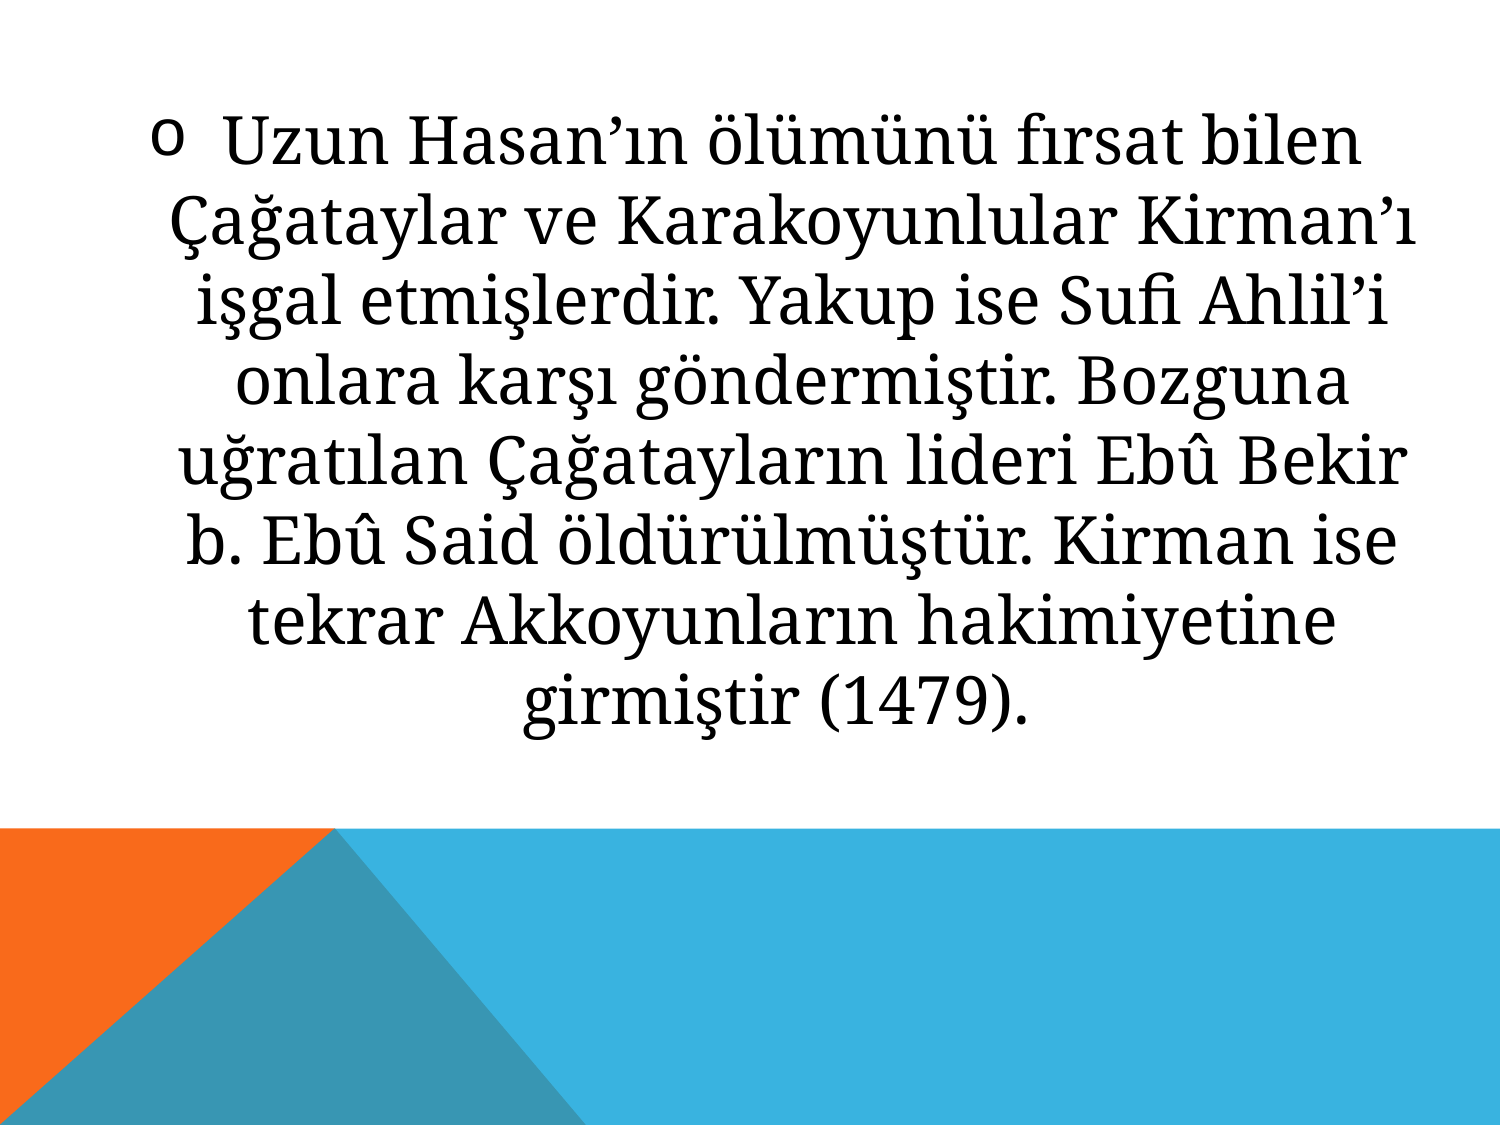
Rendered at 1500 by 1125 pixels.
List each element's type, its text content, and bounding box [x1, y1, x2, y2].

list Uzun Hasan’ın ölümünü fırsat bilen Çağataylar ve Karakoyunlular Kirman’ı işgal etmişlerdir. Yakup ise Sufi Ahlil’i onlara karşı göndermiştir. Bozguna uğratılan Çağatayların lideri Ebû Bekir b. Ebû Said öldürülmüştür. Kirman ise tekrar Akkoyunların hakimiyetine girmiştir (1479). [53, 90, 1459, 799]
